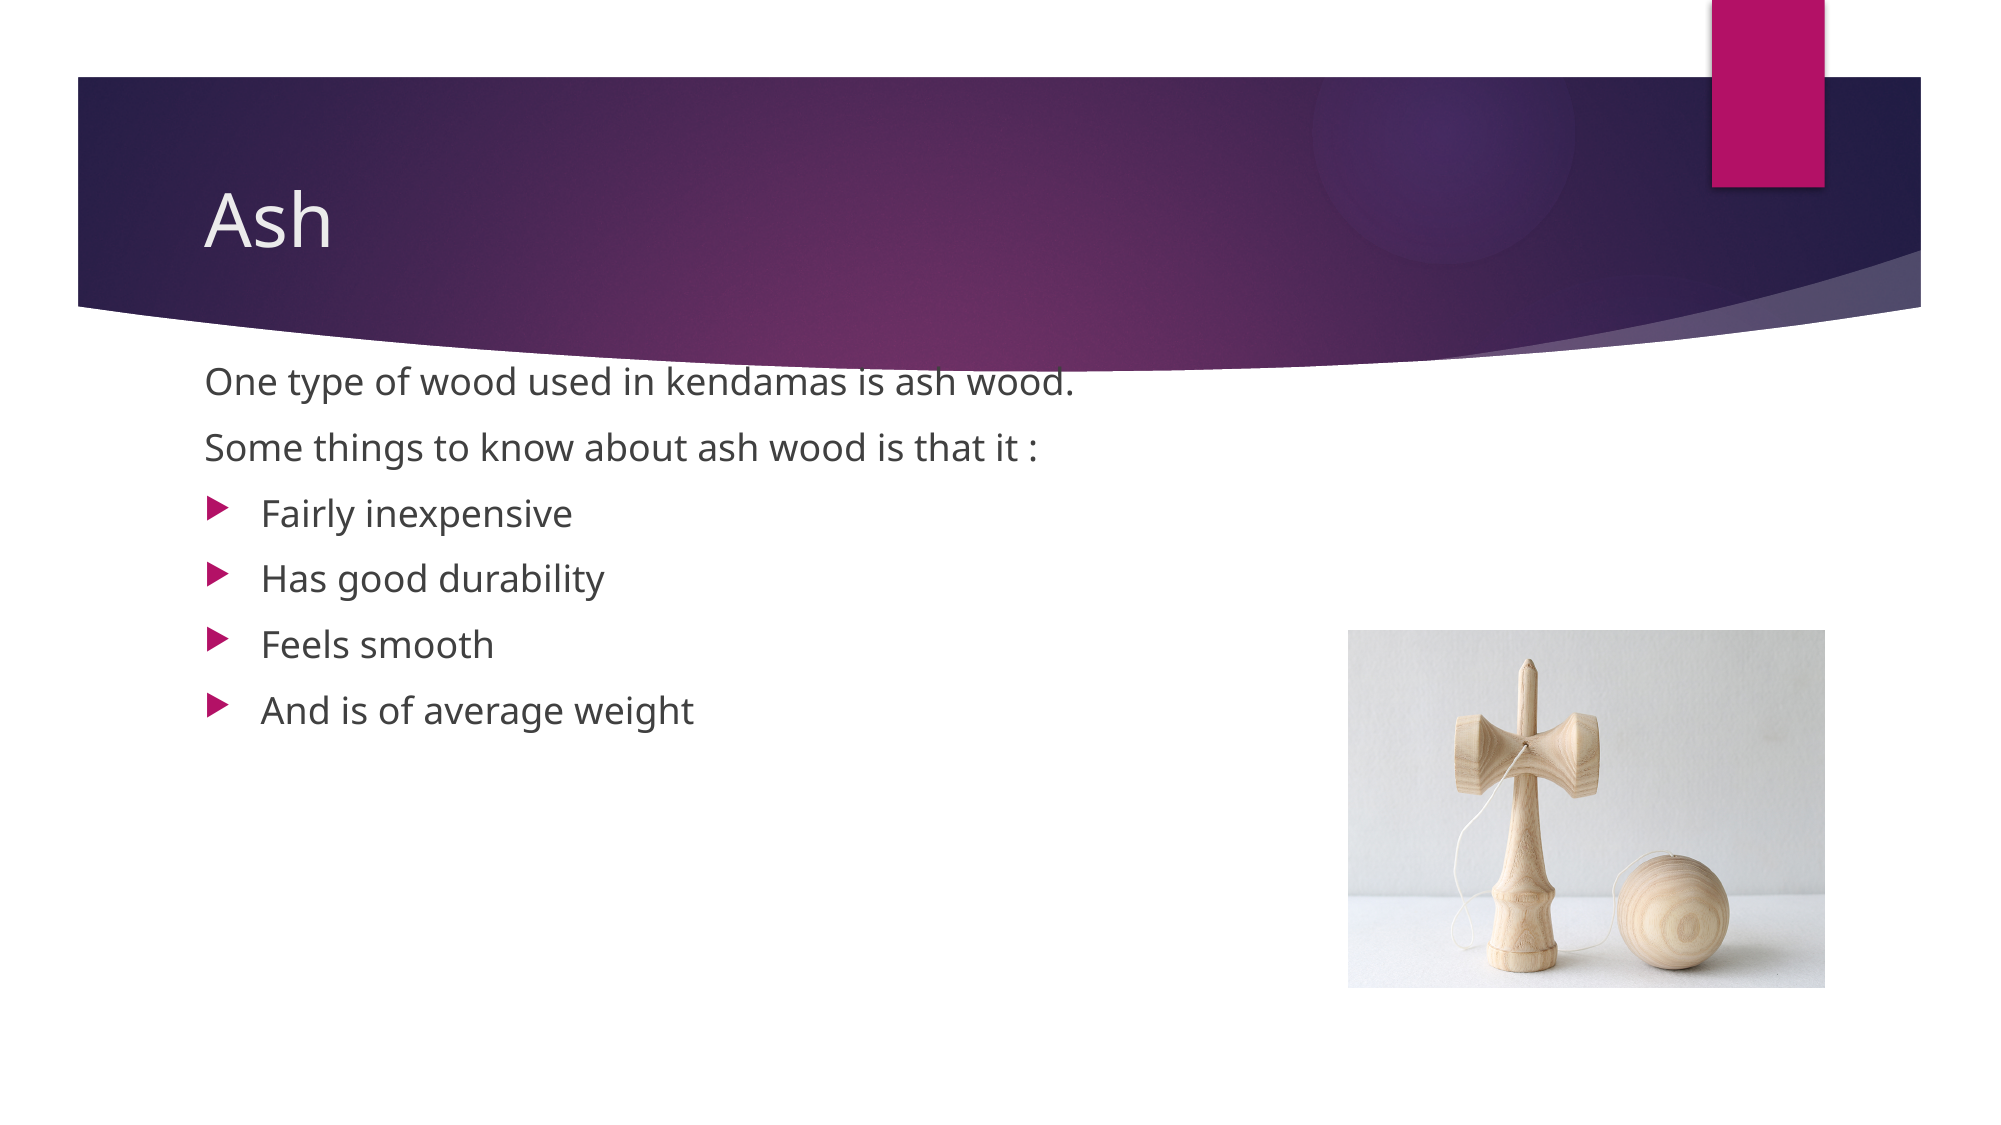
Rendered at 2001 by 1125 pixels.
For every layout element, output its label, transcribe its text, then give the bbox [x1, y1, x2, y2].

list One type of wood used in kendamas is ash wood. Some things to know about ash wood is that it : Fairly inexpensive Has good durability Feels smooth And is of average weight [189, 350, 1638, 911]
title Ash [189, 159, 1627, 276]
picture [1347, 630, 1825, 988]
